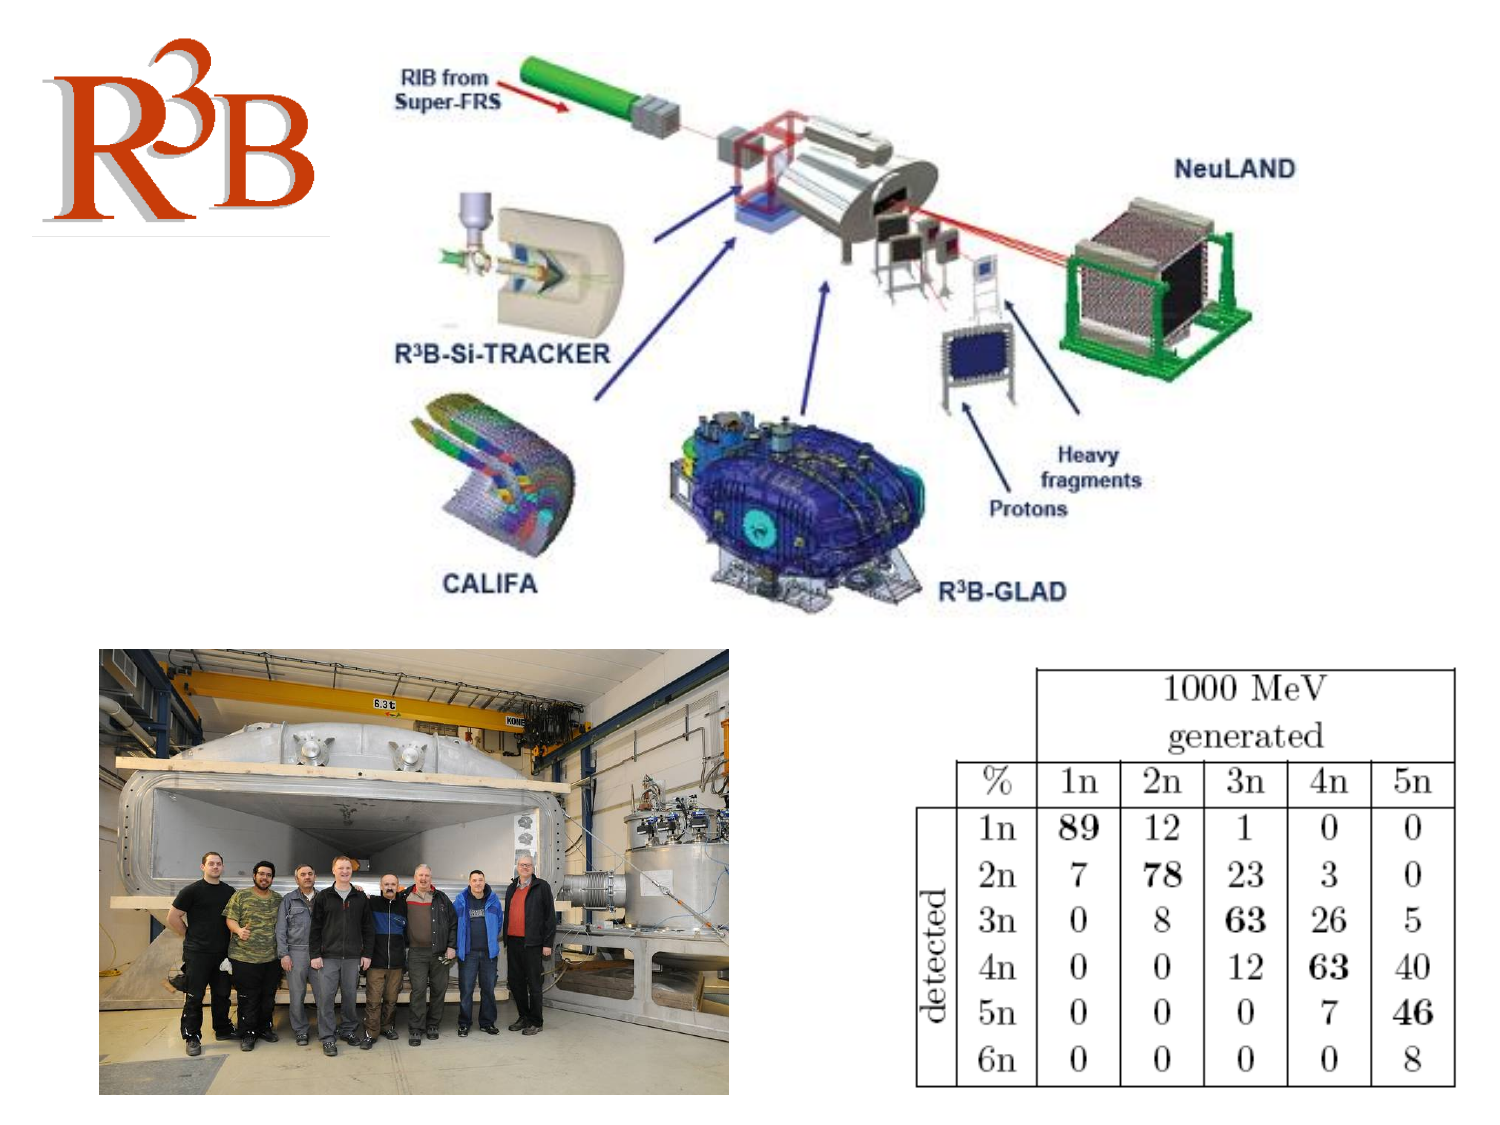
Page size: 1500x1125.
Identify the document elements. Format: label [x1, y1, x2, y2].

picture [379, 51, 1299, 621]
picture [31, 29, 331, 238]
picture [99, 649, 729, 1095]
picture [911, 654, 1470, 1107]
